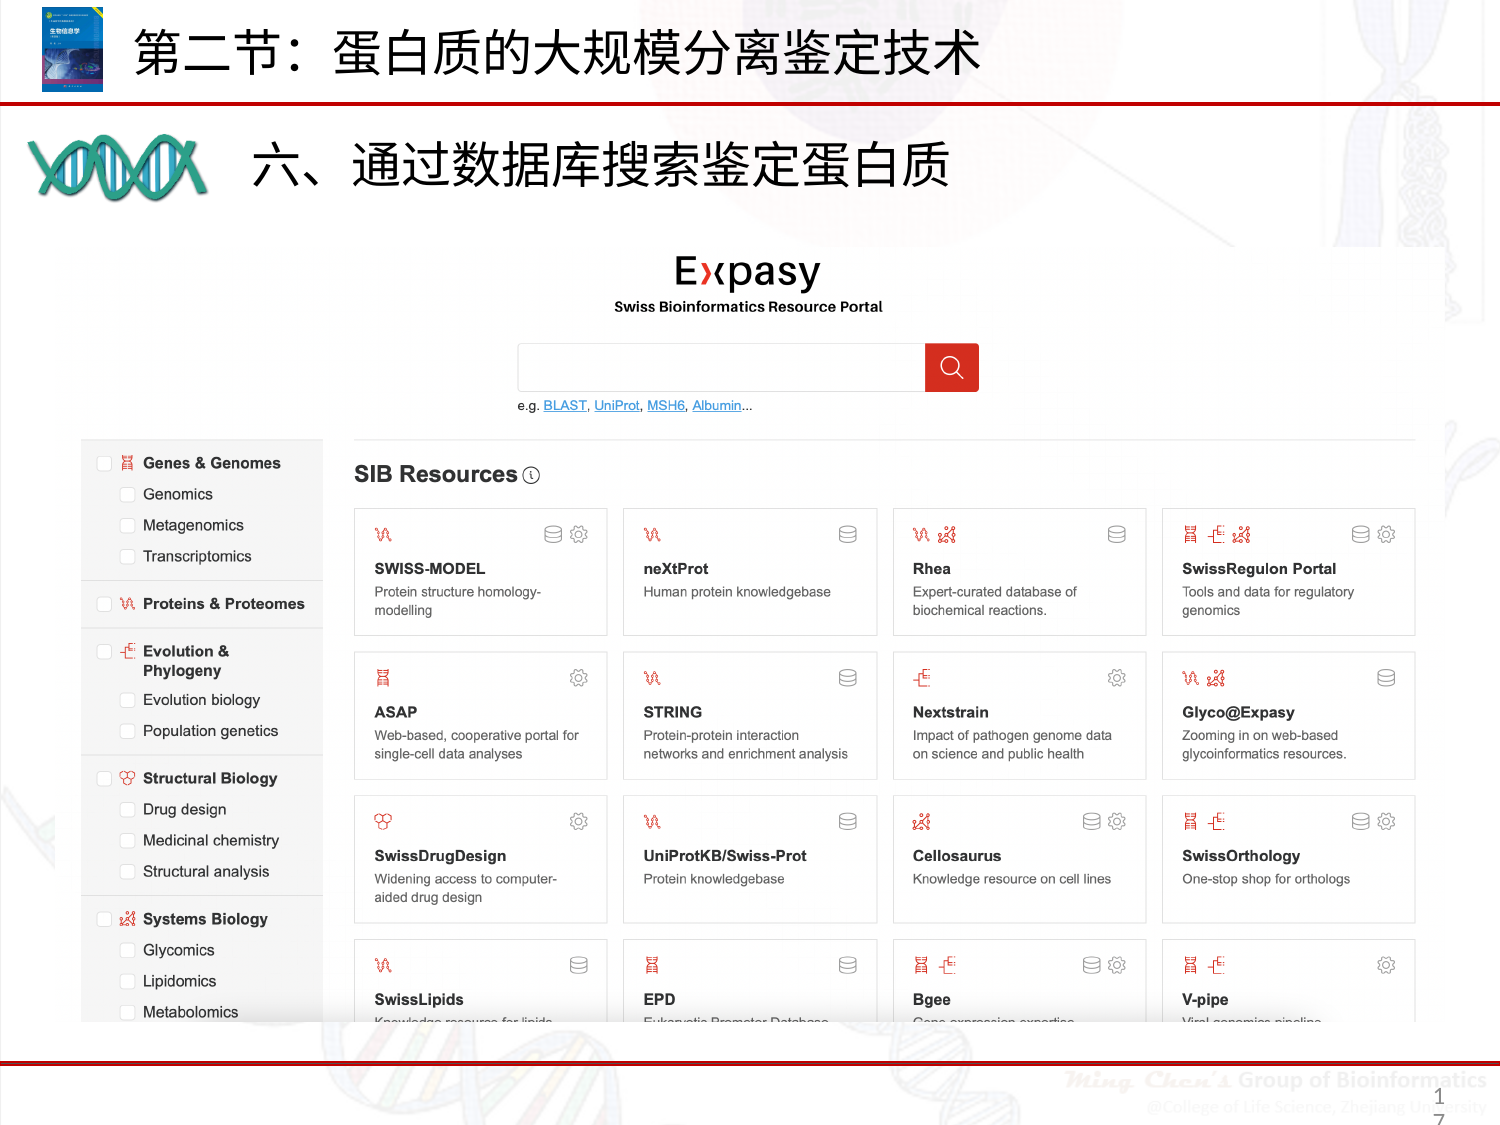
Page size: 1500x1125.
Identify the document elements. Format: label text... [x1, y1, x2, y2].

text_box [0, 102, 1500, 106]
slide_number 17 [1417, 1066, 1472, 1125]
text_box [0, 1061, 1500, 1066]
text_box 第二节：蛋白质的大规模分离鉴定技术 [117, 13, 1246, 89]
picture [25, 128, 210, 208]
picture [55, 247, 1445, 1022]
picture [42, 7, 103, 92]
title 六、通过数据库搜索鉴定蛋白质 [236, 124, 1360, 210]
